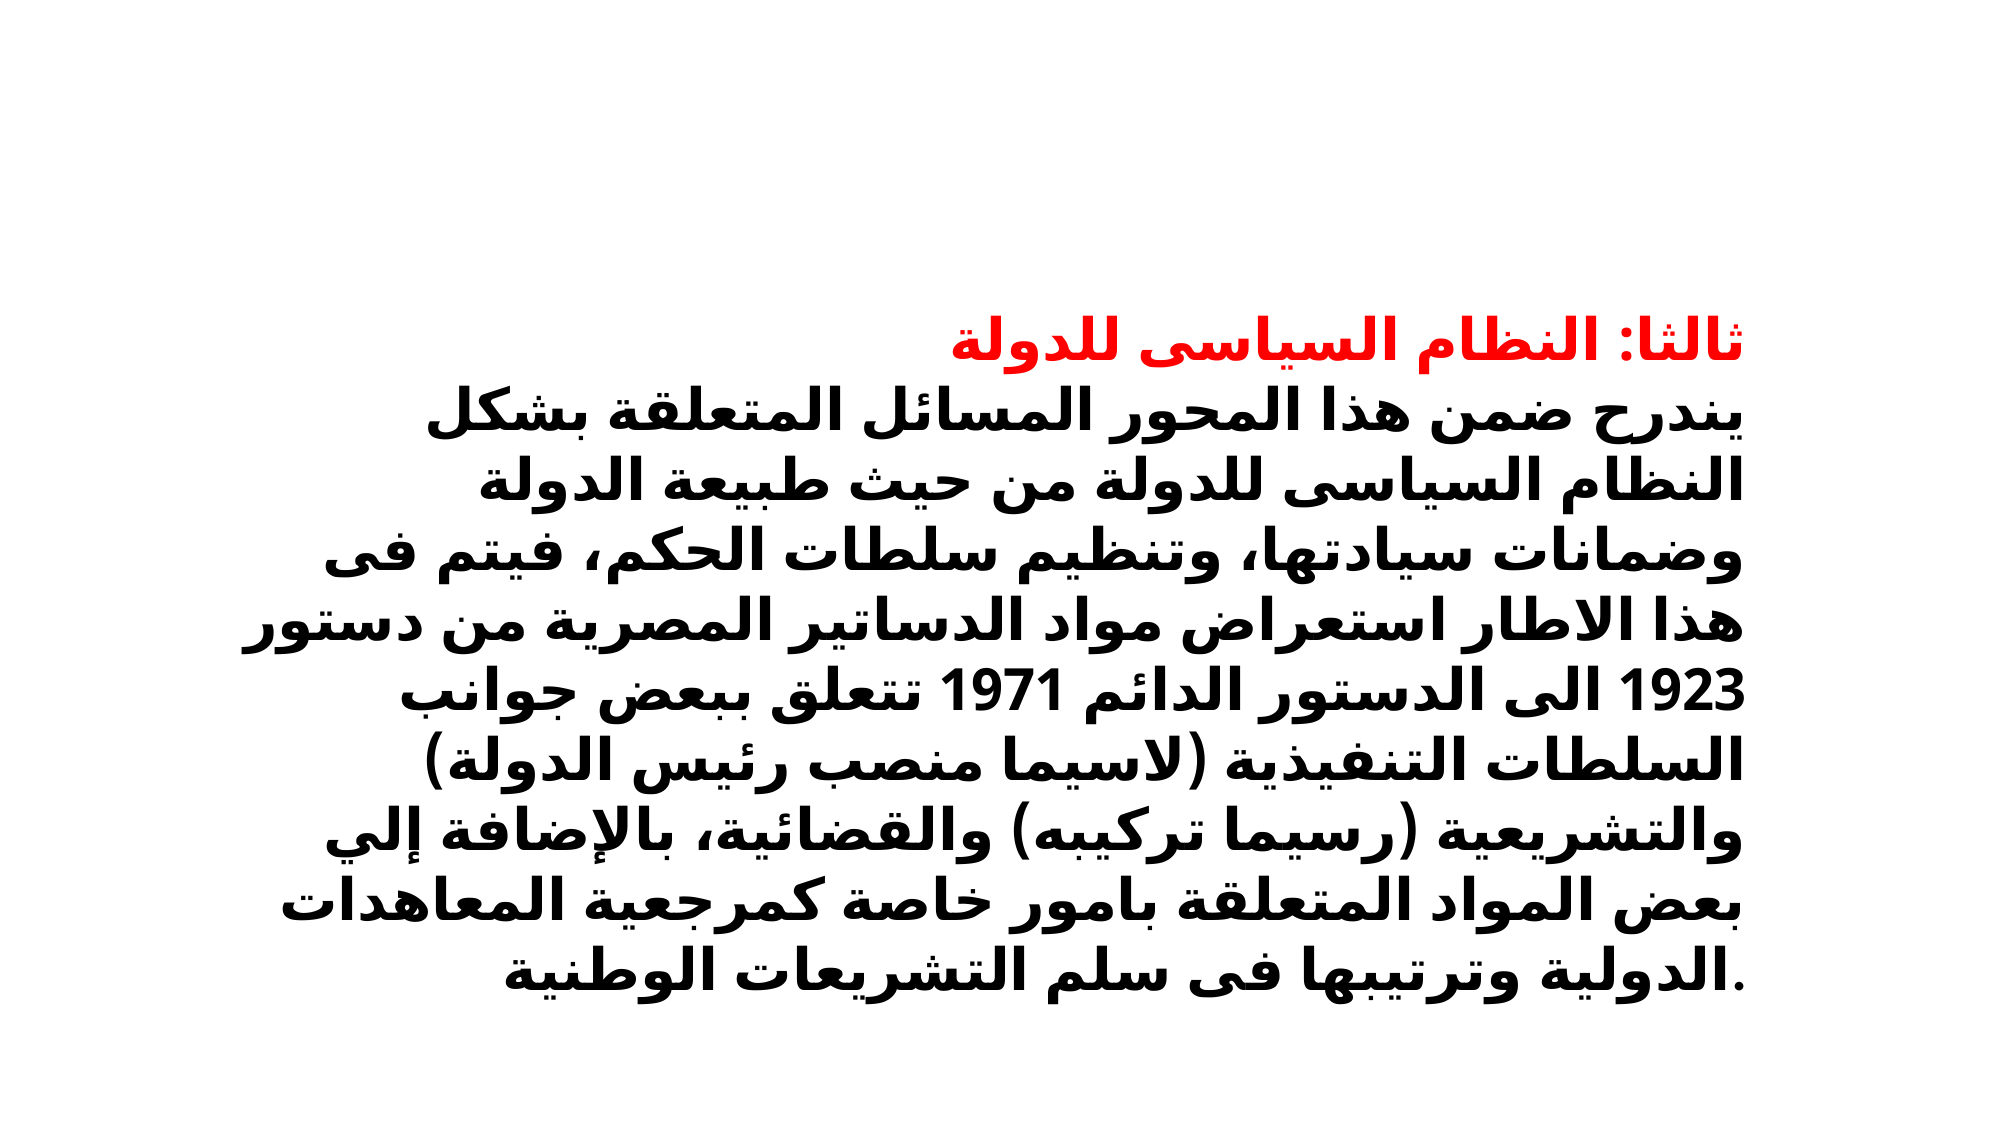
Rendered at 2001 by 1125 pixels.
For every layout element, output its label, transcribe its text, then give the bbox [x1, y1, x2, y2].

text_box ثالثا: النظام السياسى للدولة يندرح ضمن هذا المحور المسائل المتعلقة بشكل النظام السياسى للدولة من حيث طبيعة الدولة وضمانات سيادتها، وتنظيم سلطات الحكم، فيتم فى هذا الاطار استعراض مواد الدساتير المصرية من دستور 1923 الى الدستور الدائم 1971 تتعلق ببعض جوانب السلطات التنفيذية (لاسيما منصب رئيس الدولة) والتشريعية (رسيما تركيبه) والقضائية، بالإضافة إلي بعض المواد المتعلقة بامور خاصة كمرجعية المعاهدات الدولية وترتيبها فى سلم التشريعات الوطنية. [220, 224, 1762, 1010]
